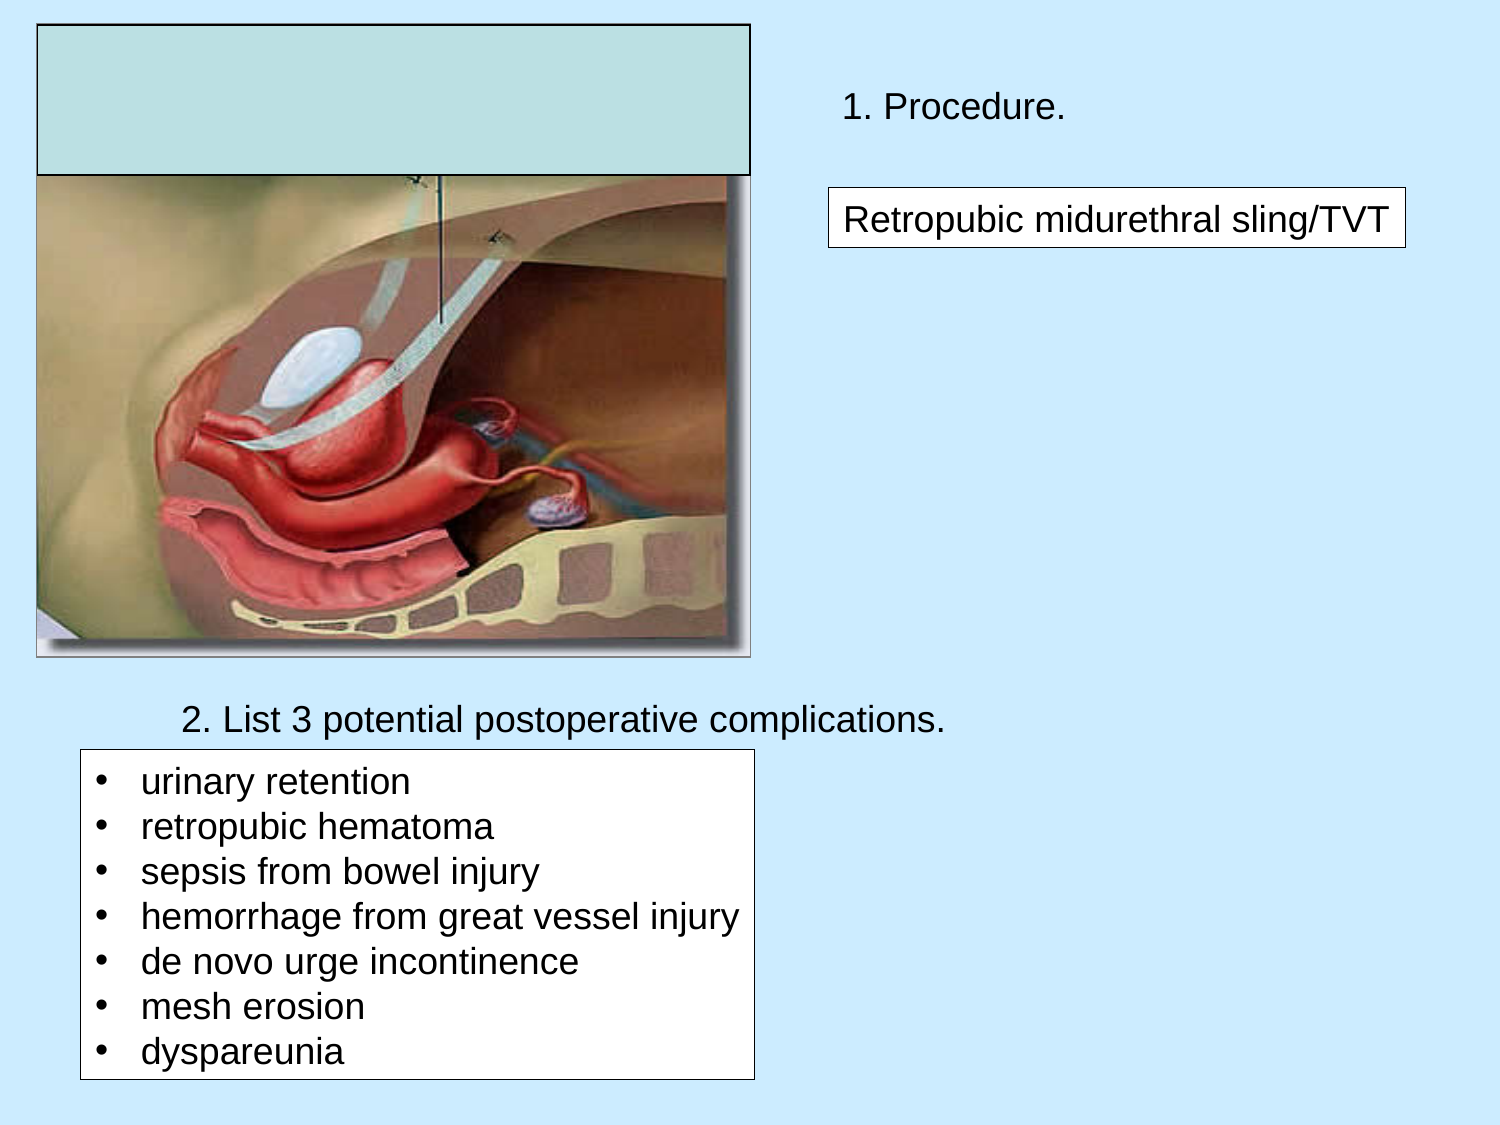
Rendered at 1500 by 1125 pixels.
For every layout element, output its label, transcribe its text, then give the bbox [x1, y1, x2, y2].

text_box Retropubic midurethral sling/TVT [828, 187, 1406, 248]
text_box urinary retention retropubic hematoma sepsis from bowel injury hemorrhage from great vessel injury de novo urge incontinence mesh erosion dyspareunia [80, 749, 755, 1080]
picture [37, 24, 751, 657]
text_box 2. List 3 potential postoperative complications. [166, 687, 962, 748]
text_box 1. Procedure. [827, 74, 1093, 135]
